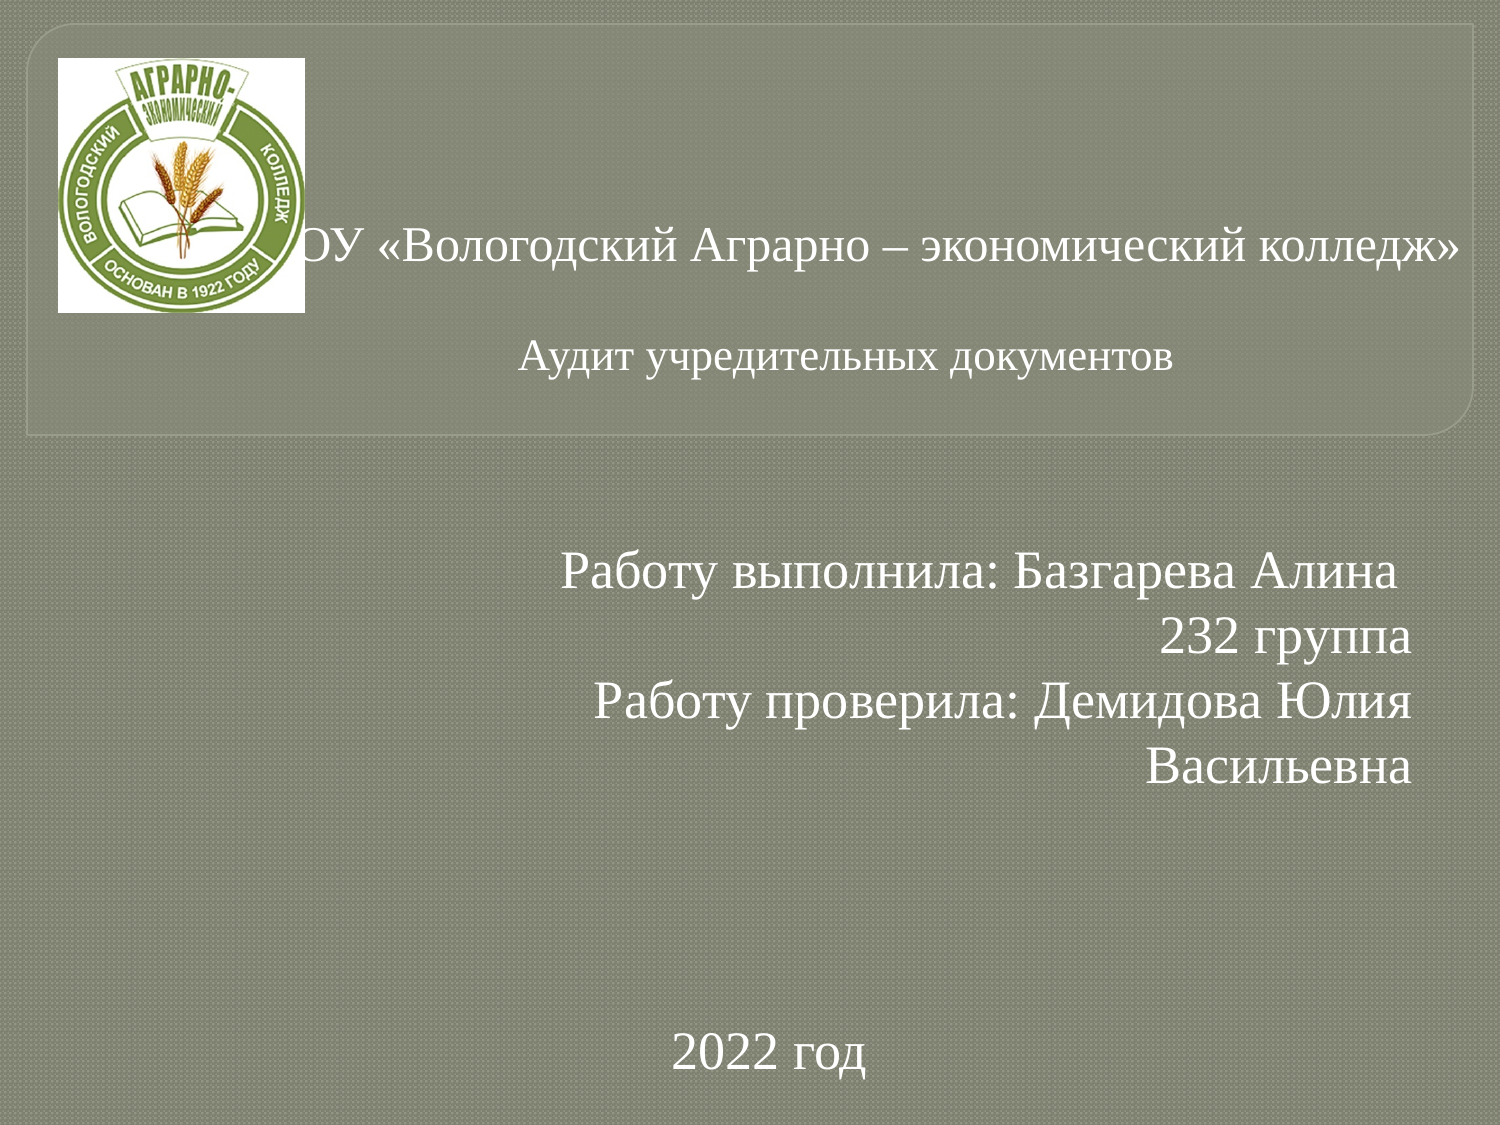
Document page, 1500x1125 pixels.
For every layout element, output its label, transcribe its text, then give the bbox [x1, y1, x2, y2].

title БПОУ «Вологодский Аграрно – экономический колледж» Аудит учредительных документов [222, 164, 1500, 387]
text_box 2022 год [656, 1007, 903, 1088]
subtitle Работу выполнила: Базгарева Алина 232 группа Работу проверила: Демидова Юлия Васильевна [363, 527, 1454, 815]
picture [58, 58, 305, 313]
